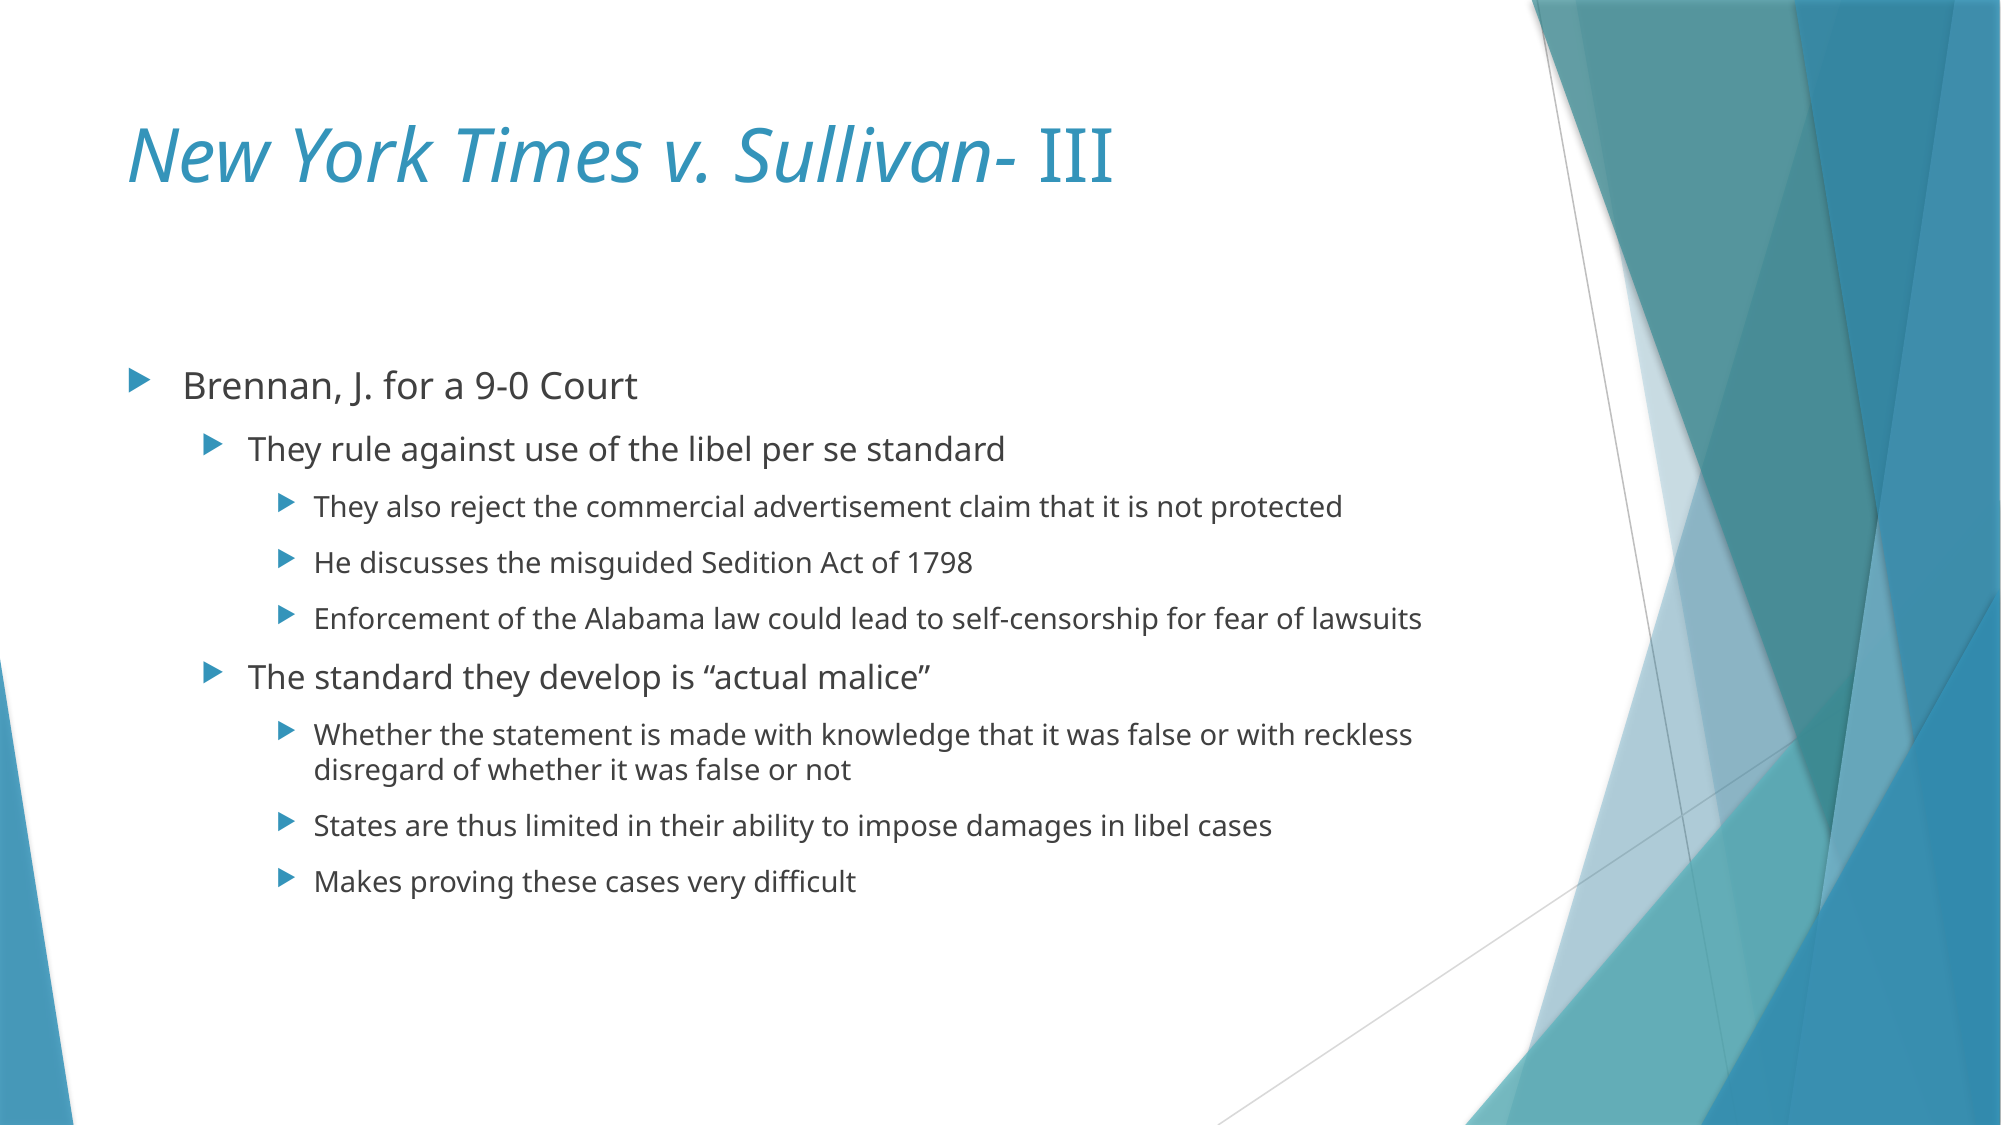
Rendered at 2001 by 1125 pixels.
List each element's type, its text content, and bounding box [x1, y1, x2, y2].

title New York Times v. Sullivan- III [111, 99, 1522, 317]
list Brennan, J. for a 9-0 Court They rule against use of the libel per se standard They also reject the commercial advertisement claim that it is not protected He discusses the misguided Sedition Act of 1798 Enforcement of the Alabama law could lead to self-censorship for fear of lawsuits The standard they develop is “actual malice” Whether the statement is made with knowledge that it was false or with reckless disregard of whether it was false or not States are thus limited in their ability to impose damages in libel cases Makes proving these cases very difficult [111, 354, 1522, 992]
